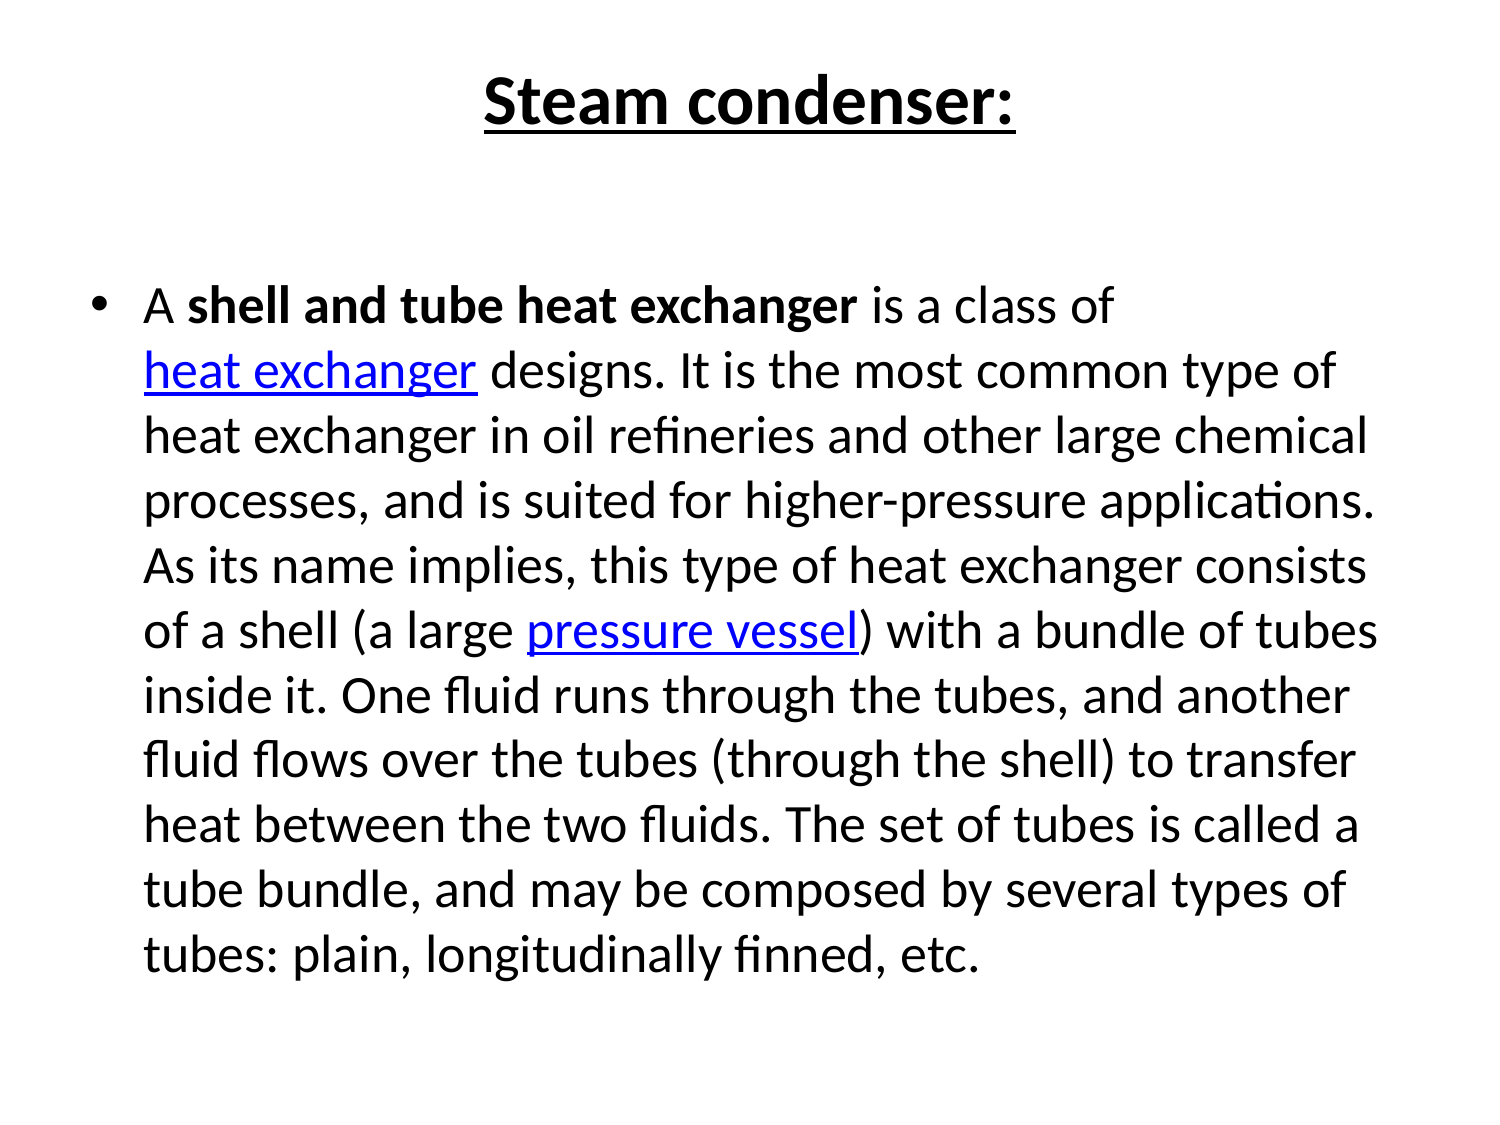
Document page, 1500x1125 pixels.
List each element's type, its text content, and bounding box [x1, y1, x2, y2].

title Steam condenser: [75, 45, 1425, 233]
list A shell and tube heat exchanger is a class of heat exchanger designs. It is the most common type of heat exchanger in oil refineries and other large chemical processes, and is suited for higher-pressure applications. As its name implies, this type of heat exchanger consists of a shell (a large pressure vessel) with a bundle of tubes inside it. One fluid runs through the tubes, and another fluid flows over the tubes (through the shell) to transfer heat between the two fluids. The set of tubes is called a tube bundle, and may be composed by several types of tubes: plain, longitudinally finned, etc. [75, 262, 1425, 1005]
